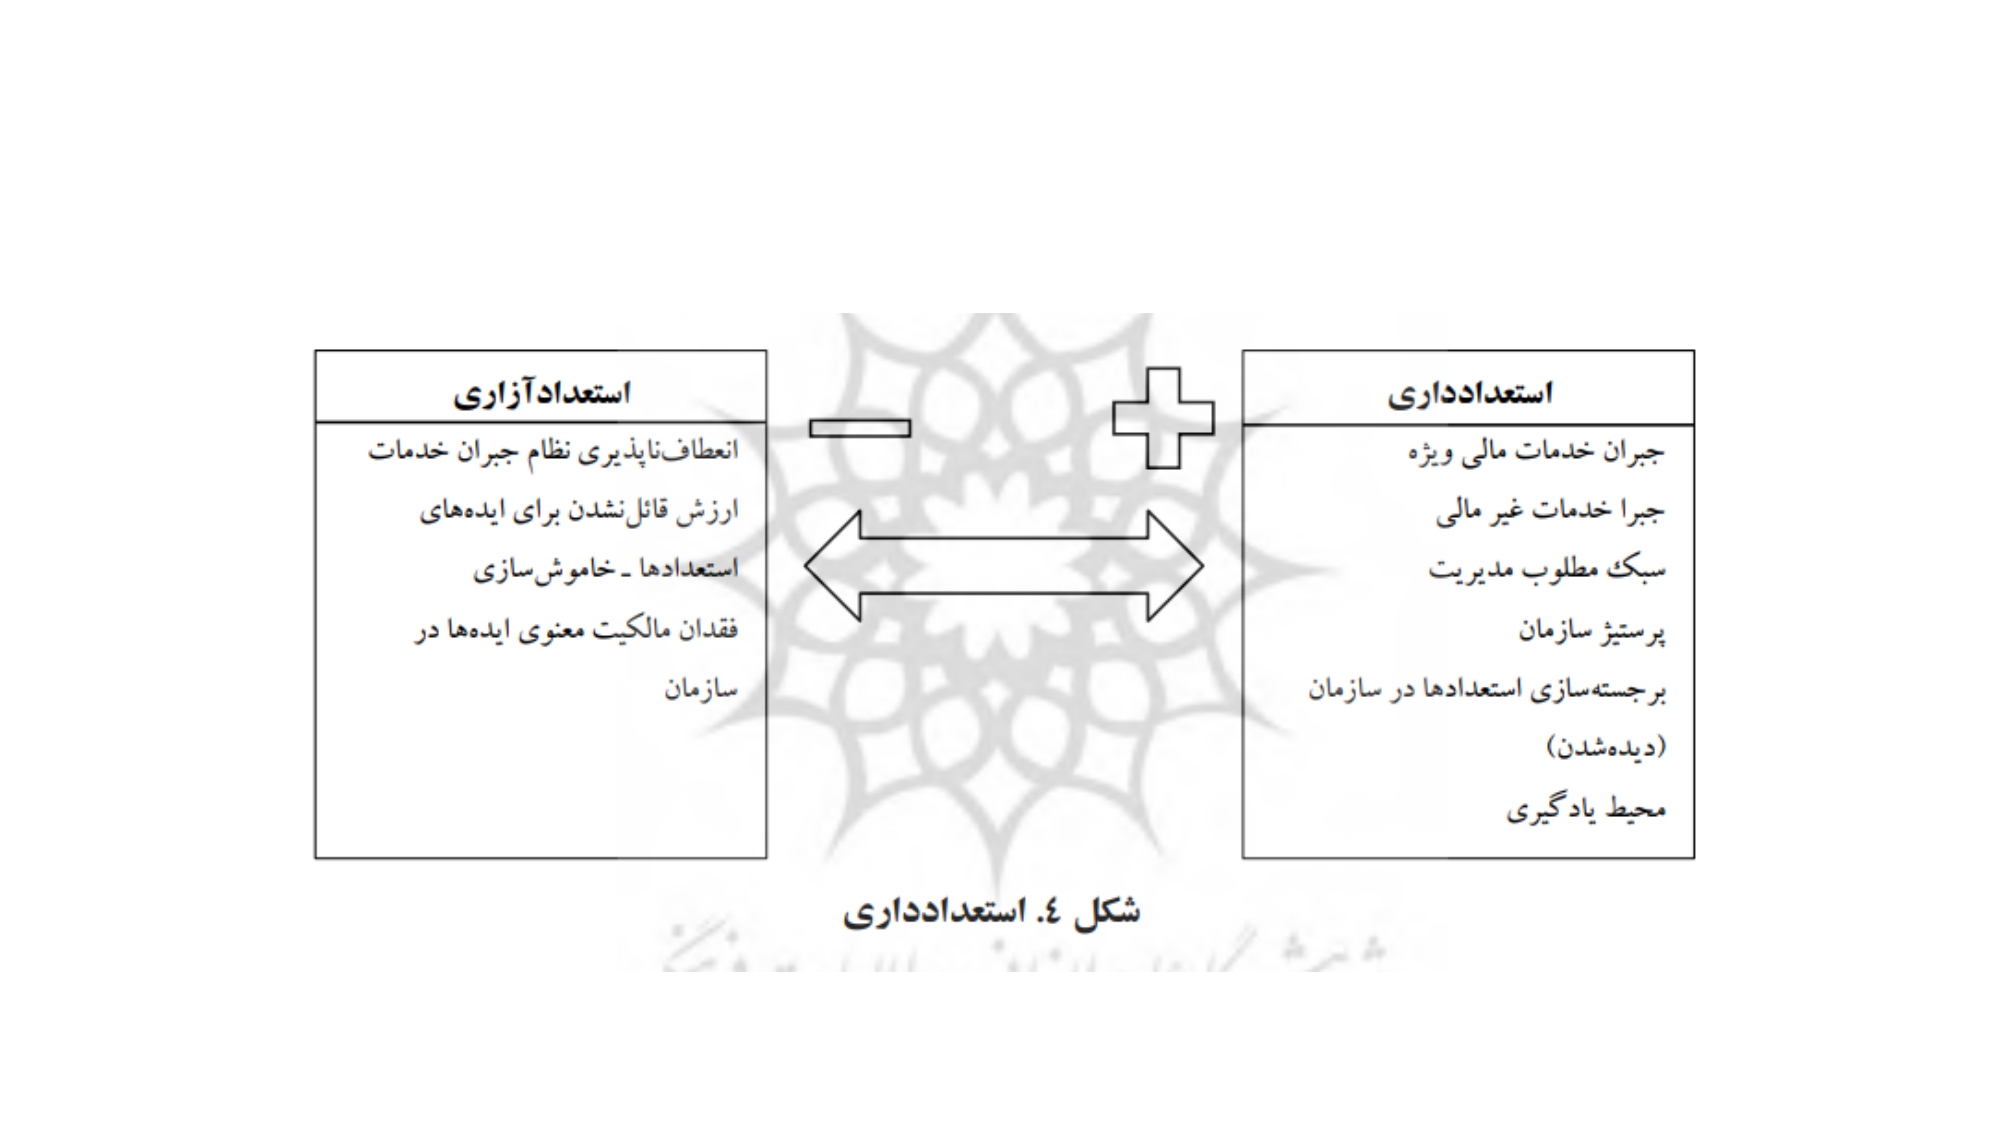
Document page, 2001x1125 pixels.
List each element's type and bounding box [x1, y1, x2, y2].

list [284, 313, 1716, 972]
